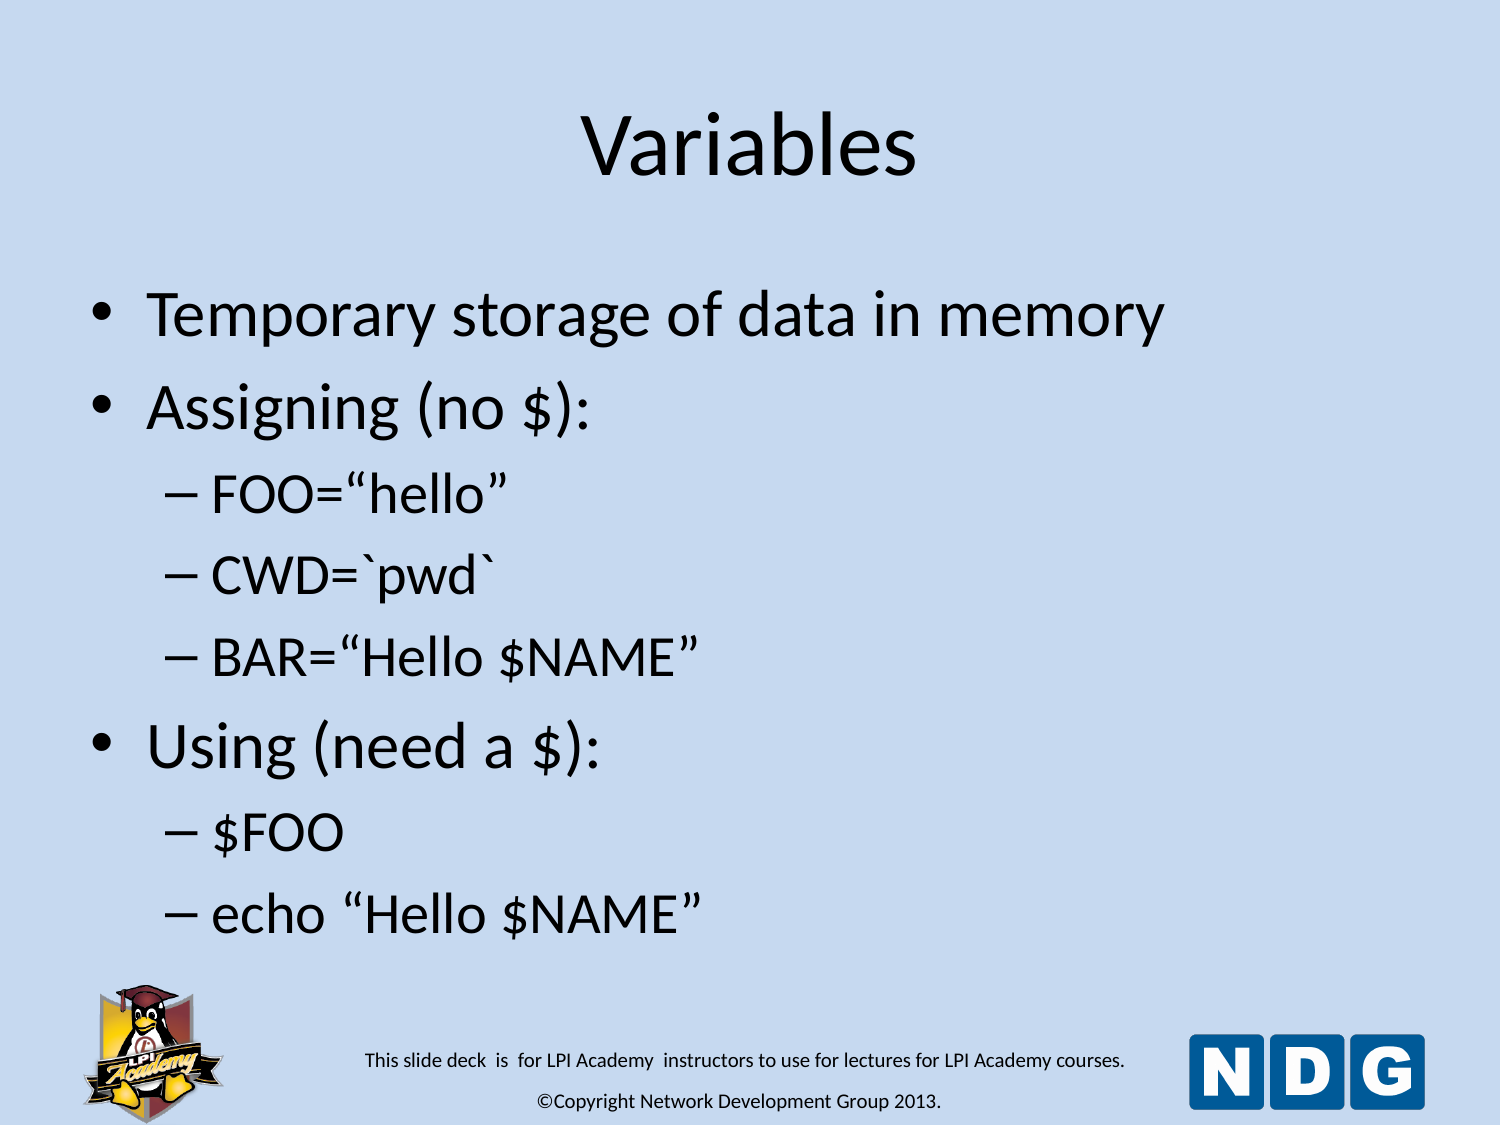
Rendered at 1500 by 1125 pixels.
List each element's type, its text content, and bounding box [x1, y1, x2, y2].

picture [75, 1005, 229, 1125]
picture [1189, 1034, 1425, 1110]
title Variables [75, 45, 1425, 233]
list Temporary storage of data in memory Assigning (no $): FOO=“hello” CWD=`pwd` BAR=“Hello $NAME” Using (need a $): $FOO echo “Hello $NAME” [75, 262, 1425, 1005]
